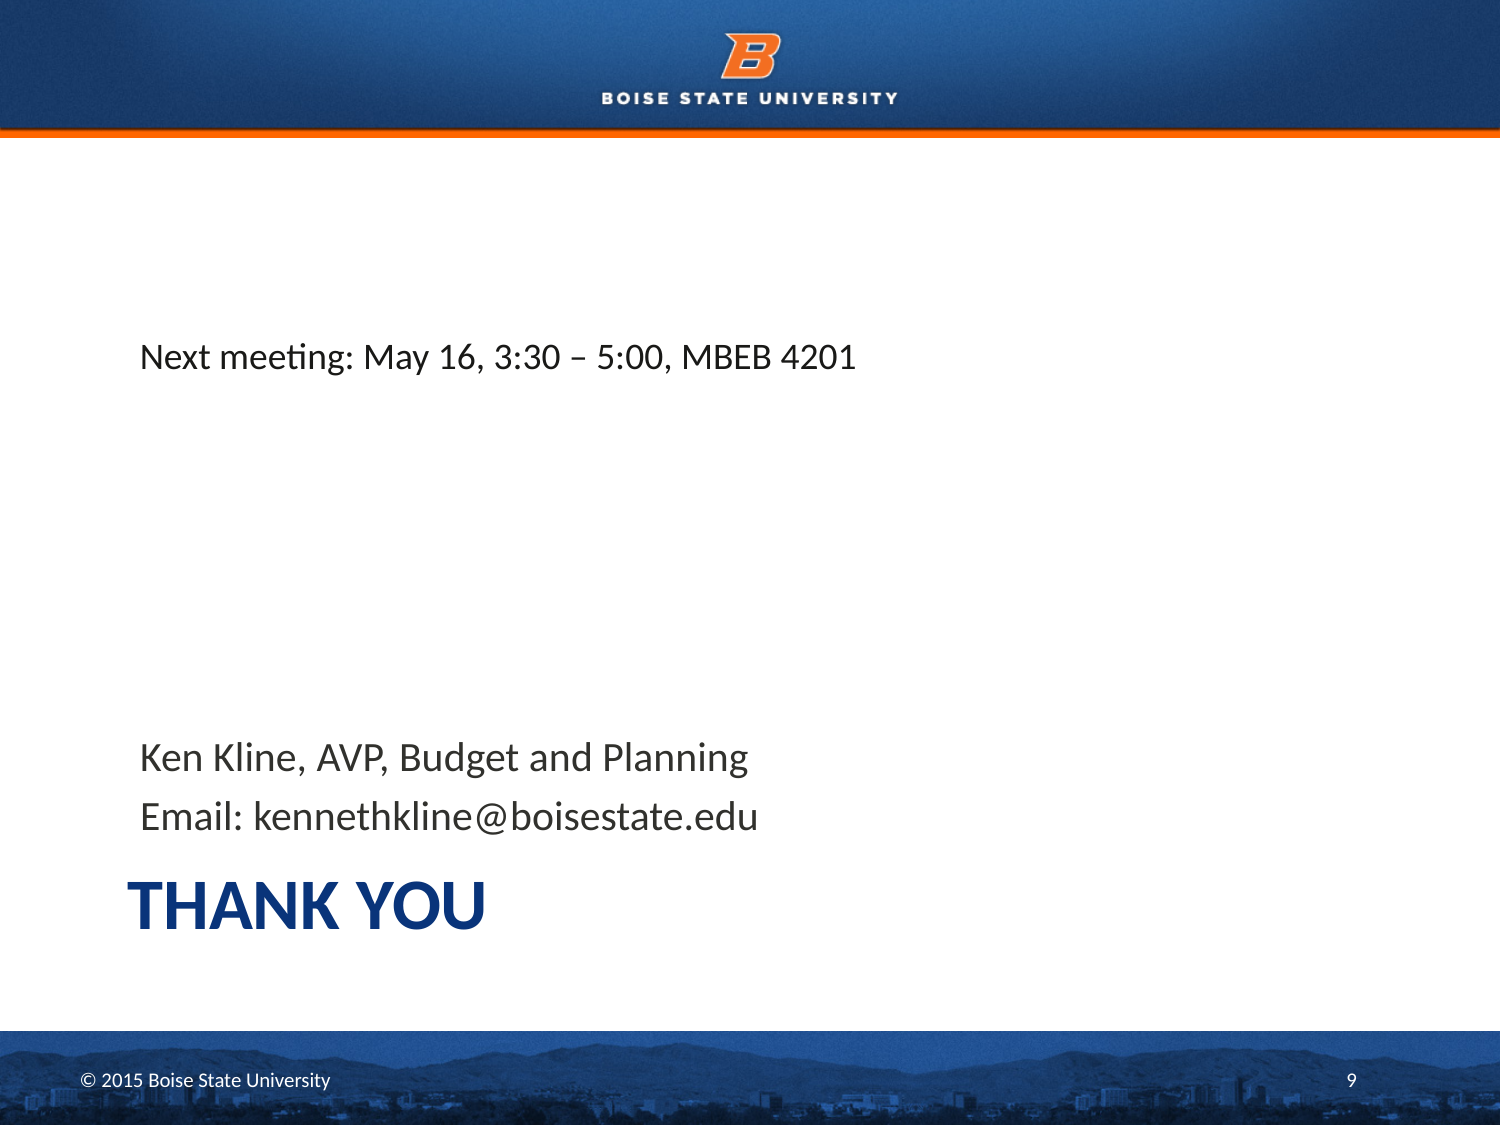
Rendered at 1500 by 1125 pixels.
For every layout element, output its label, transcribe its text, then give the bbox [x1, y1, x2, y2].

list Ken Kline, AVP, Budget and Planning Email: kennethkline@boisestate.edu [125, 712, 1400, 847]
picture [0, 0, 1500, 138]
text_box Next meeting: May 16, 3:30 – 5:00, MBEB 4201 [125, 324, 1363, 385]
title Thank You [112, 849, 1388, 953]
picture [0, 1031, 1500, 1125]
